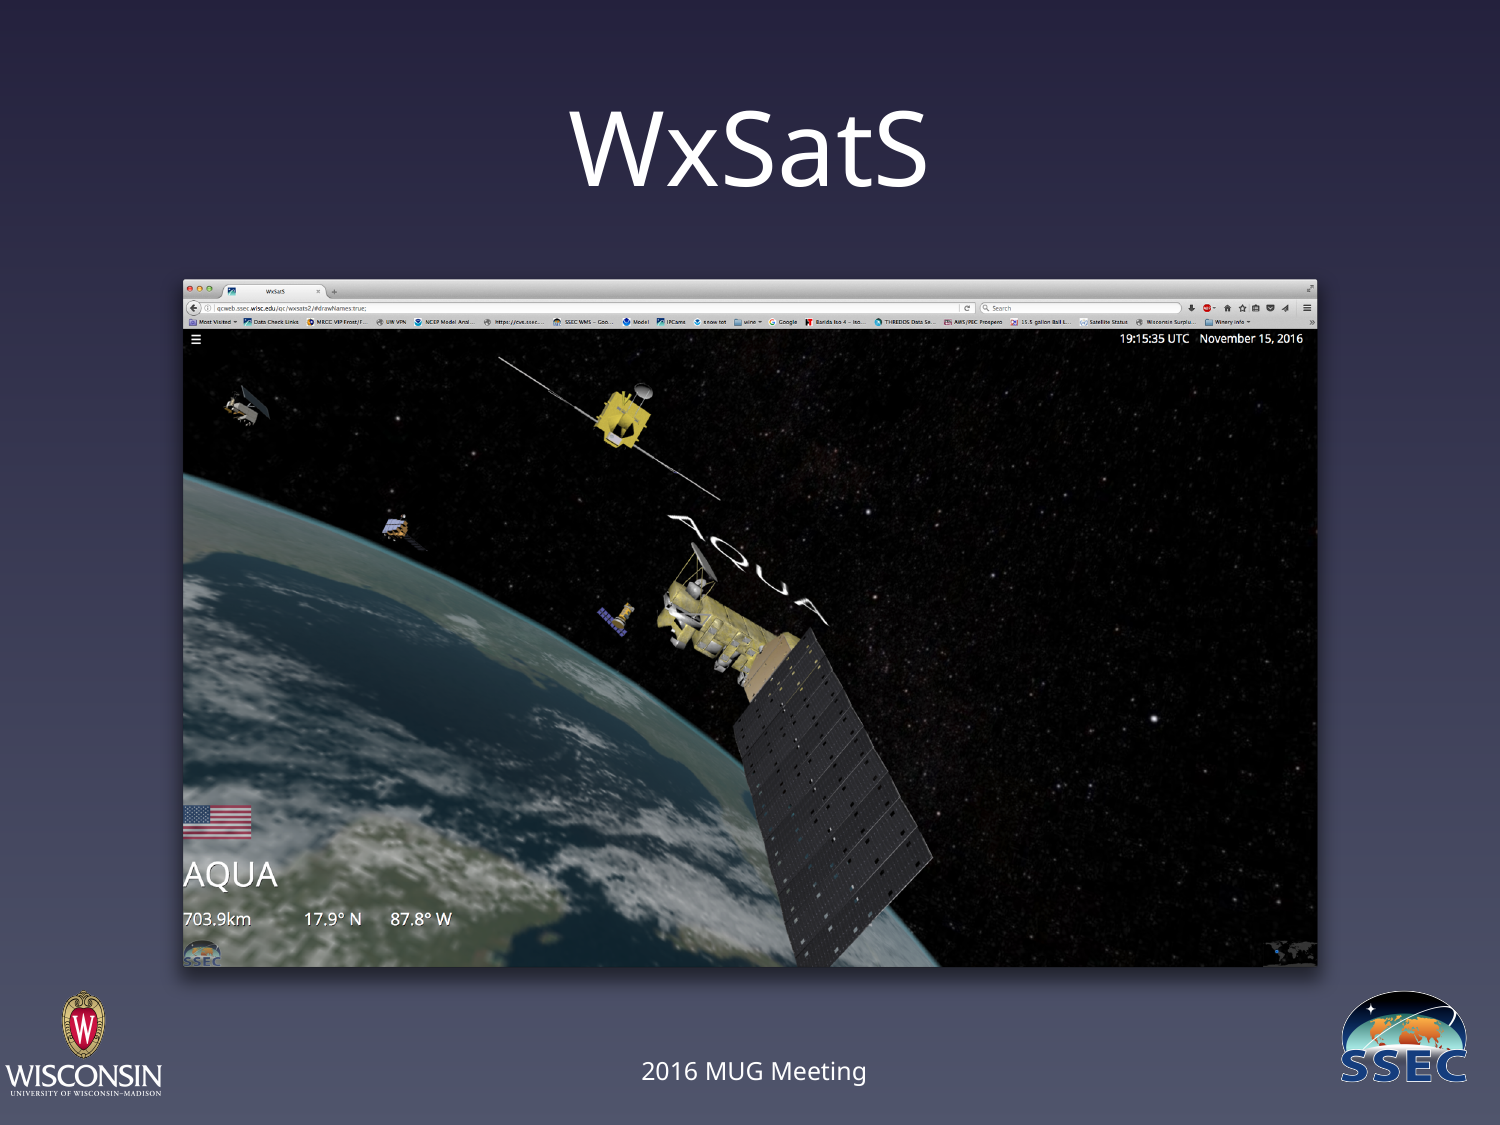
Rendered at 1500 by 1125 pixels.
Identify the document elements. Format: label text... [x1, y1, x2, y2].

title WxSatS [75, 75, 1425, 261]
picture [1340, 990, 1468, 1083]
picture [5, 990, 162, 1096]
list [74, 262, 1426, 1006]
footer 2016 MUG Meeting [178, 1042, 1331, 1103]
